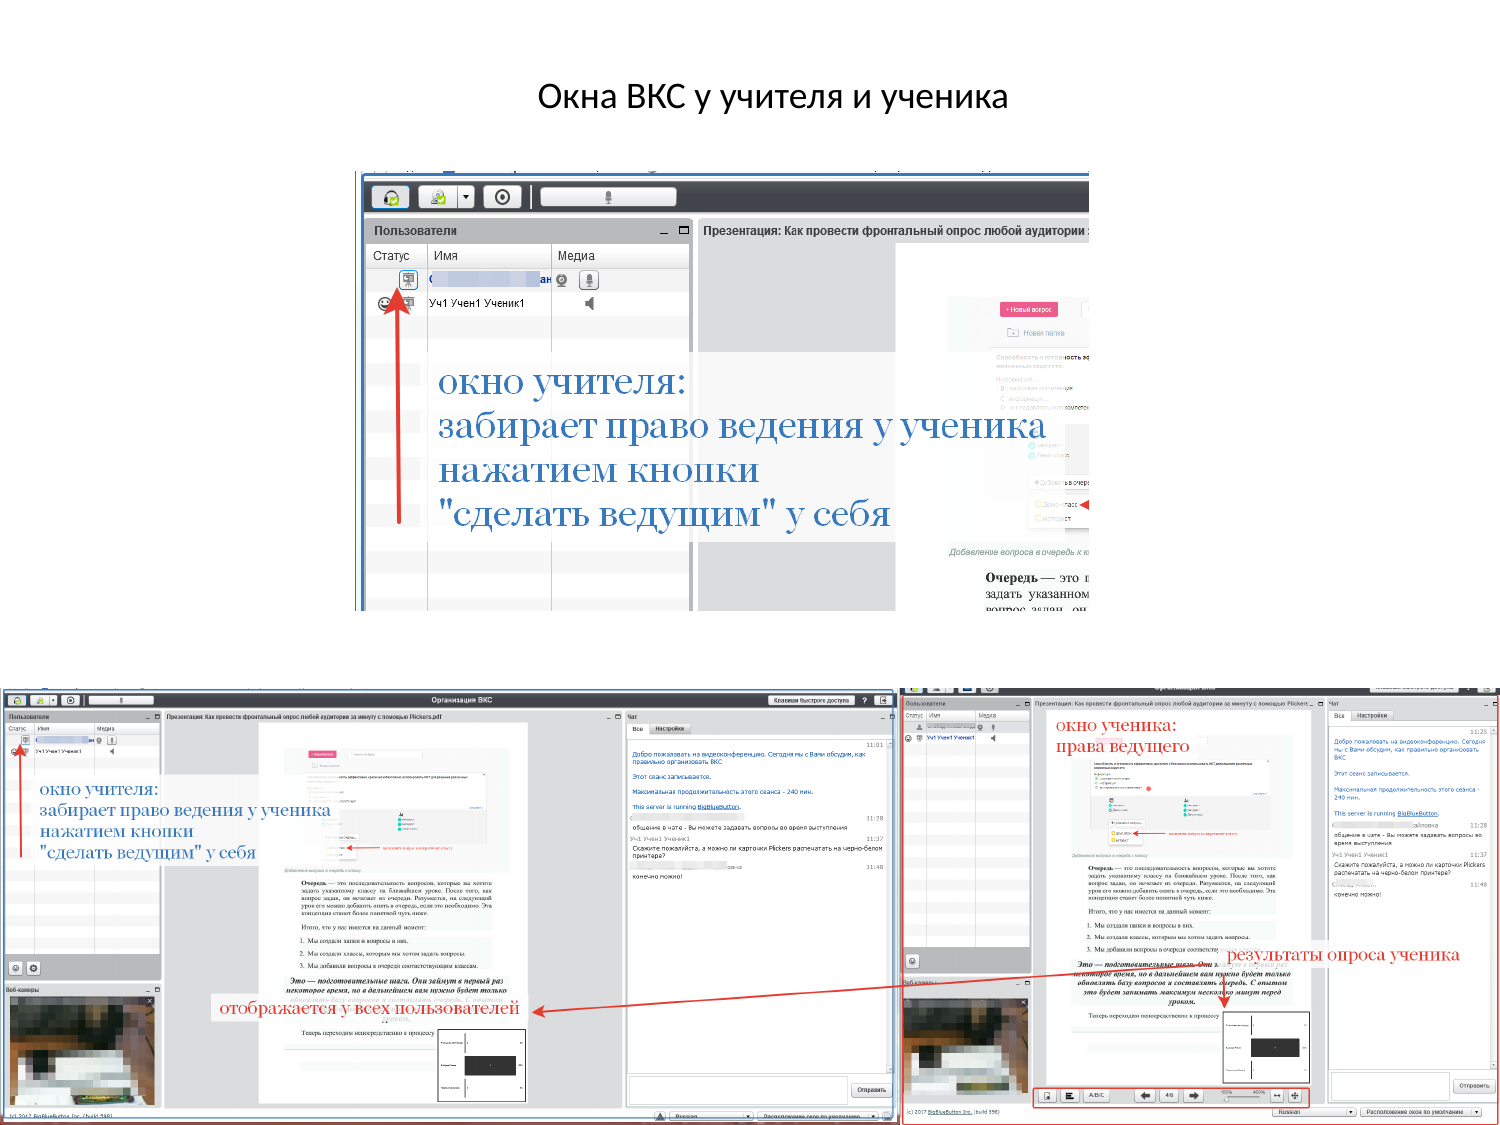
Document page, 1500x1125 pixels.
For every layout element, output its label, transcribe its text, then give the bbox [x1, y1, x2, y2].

picture [355, 171, 1089, 612]
picture [0, 688, 1500, 1125]
text_box Окна ВКС у учителя и ученика [514, 63, 1127, 123]
